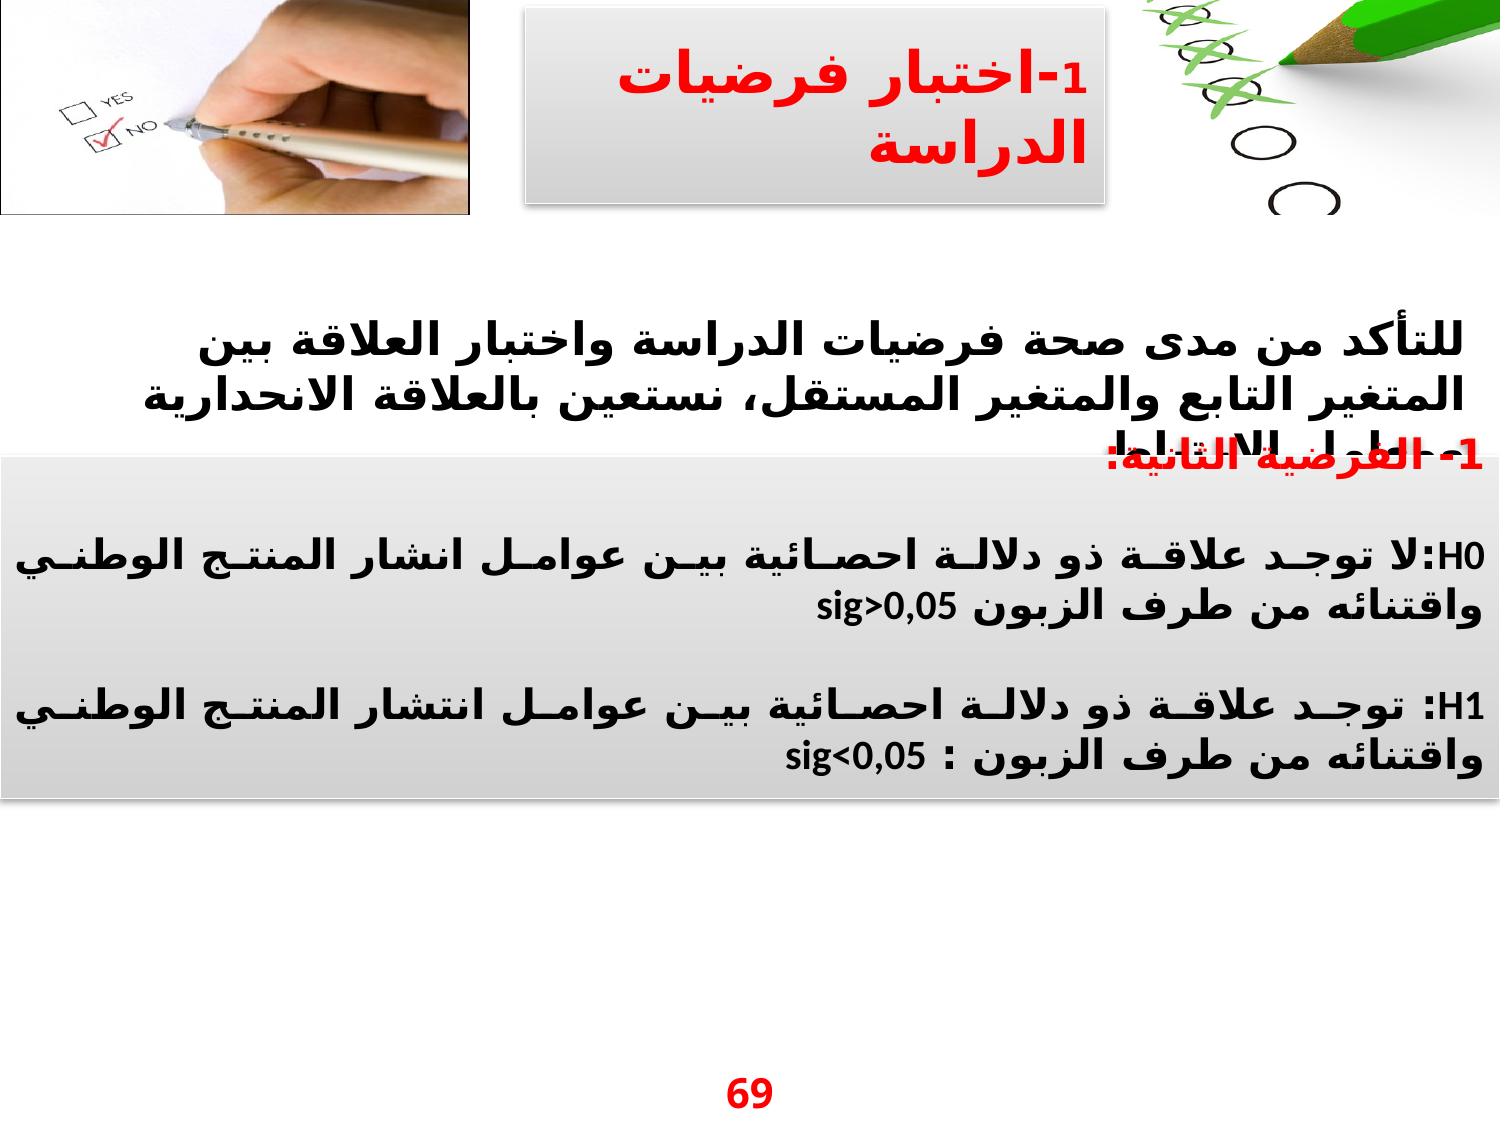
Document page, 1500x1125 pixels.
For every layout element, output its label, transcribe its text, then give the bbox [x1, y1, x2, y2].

picture [1127, 0, 1500, 215]
text_box 1-اختبار فرضيات الدراسة [525, 6, 1105, 204]
picture [0, 0, 470, 215]
slide_number 69 [575, 1065, 925, 1125]
text_box للتأكد من مدى صحة فرضيات الدراسة واختبار العلاقة بين المتغير التابع والمتغير المستقل، نستعين بالعلاقة الانحدارية ومعامل الارتباط, [17, 302, 1483, 454]
text_box 1- الفرضية الثانية: H0:لا توجد علاقة ذو دلالة احصائية بين عوامل انشار المنتج الوطني واقتنائه من طرف الزبون sig>0,05 H1: توجد علاقة ذو دلالة احصائية بين عوامل انتشار المنتج الوطني واقتنائه من طرف الزبون : sig<0,05 [0, 455, 1500, 799]
